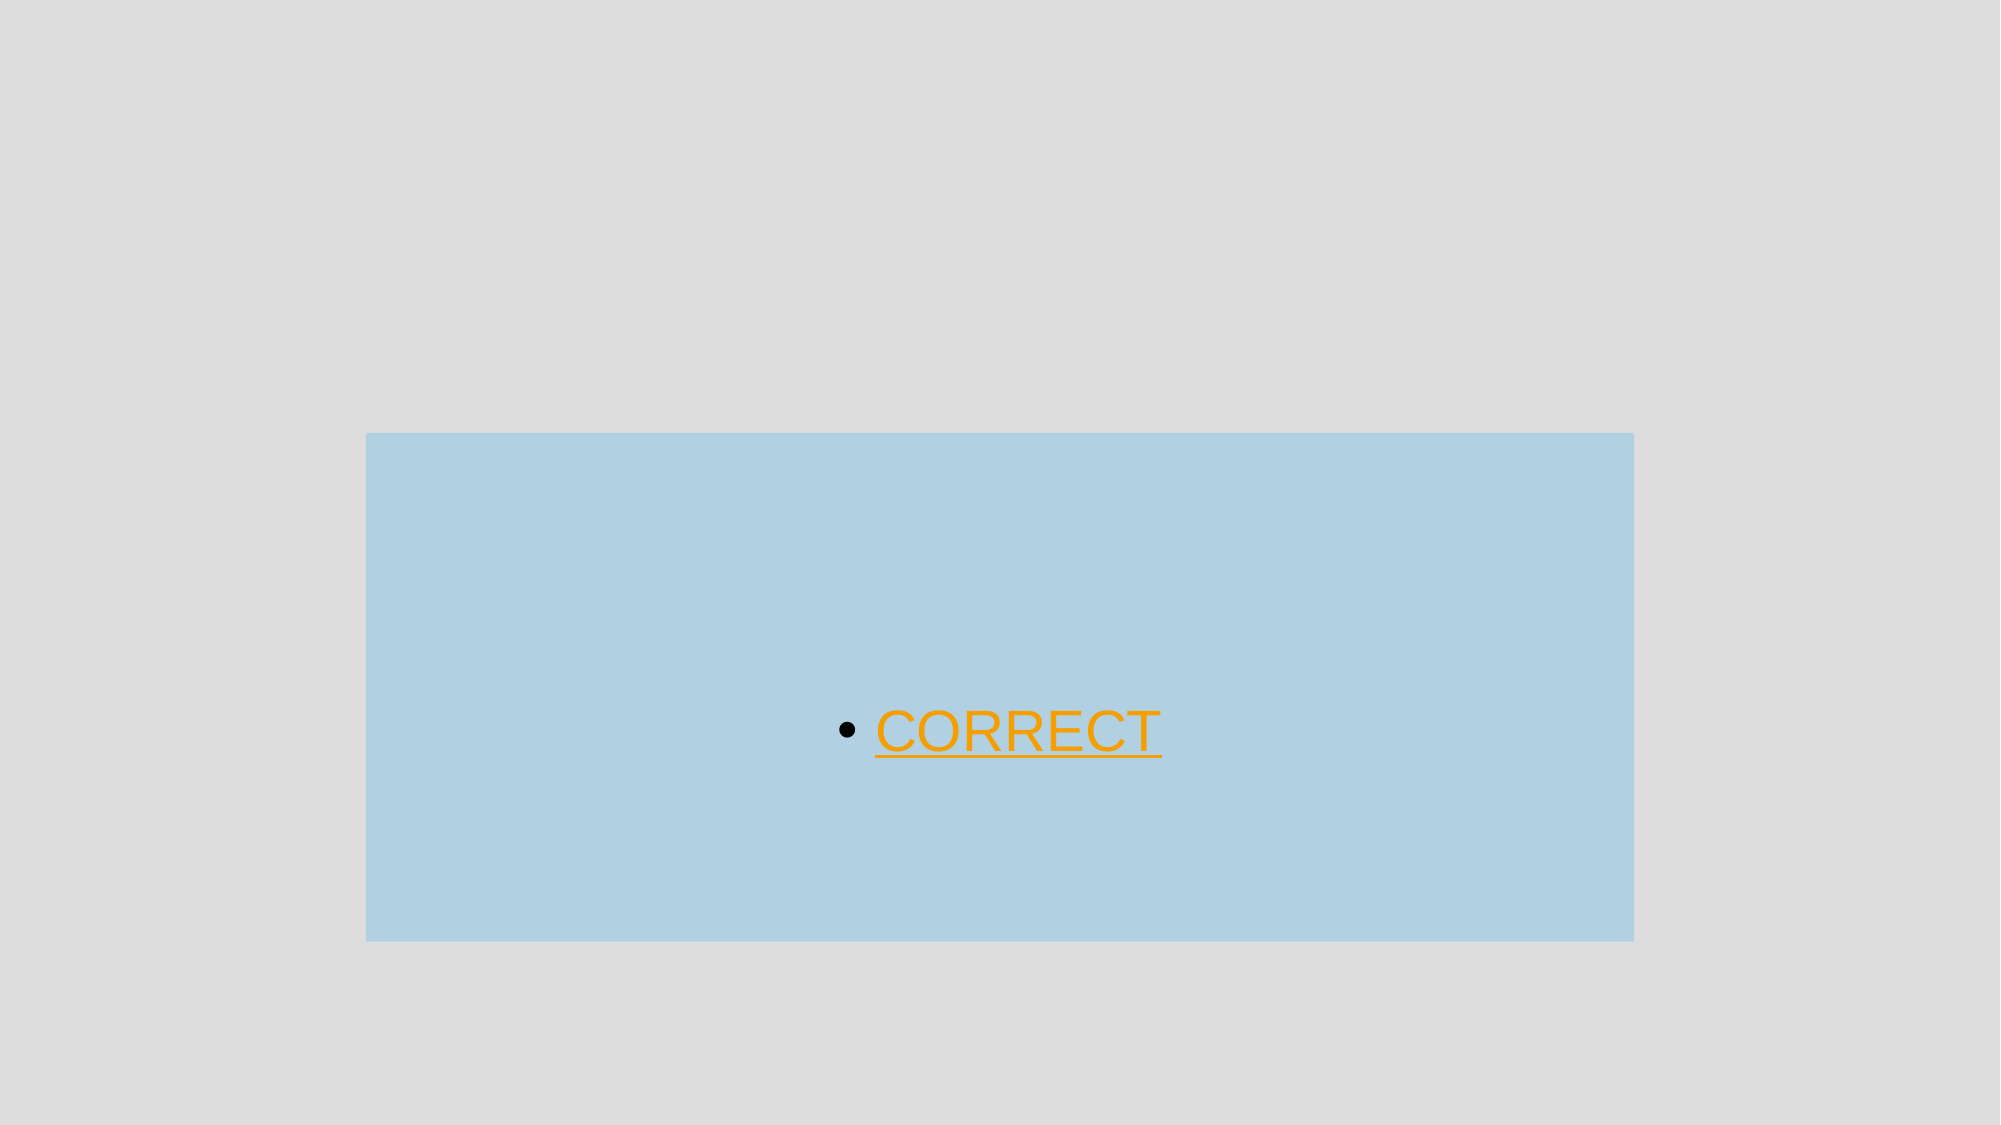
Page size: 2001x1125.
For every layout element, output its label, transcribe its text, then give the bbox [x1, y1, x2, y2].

subtitle CORRECT [366, 432, 1634, 942]
